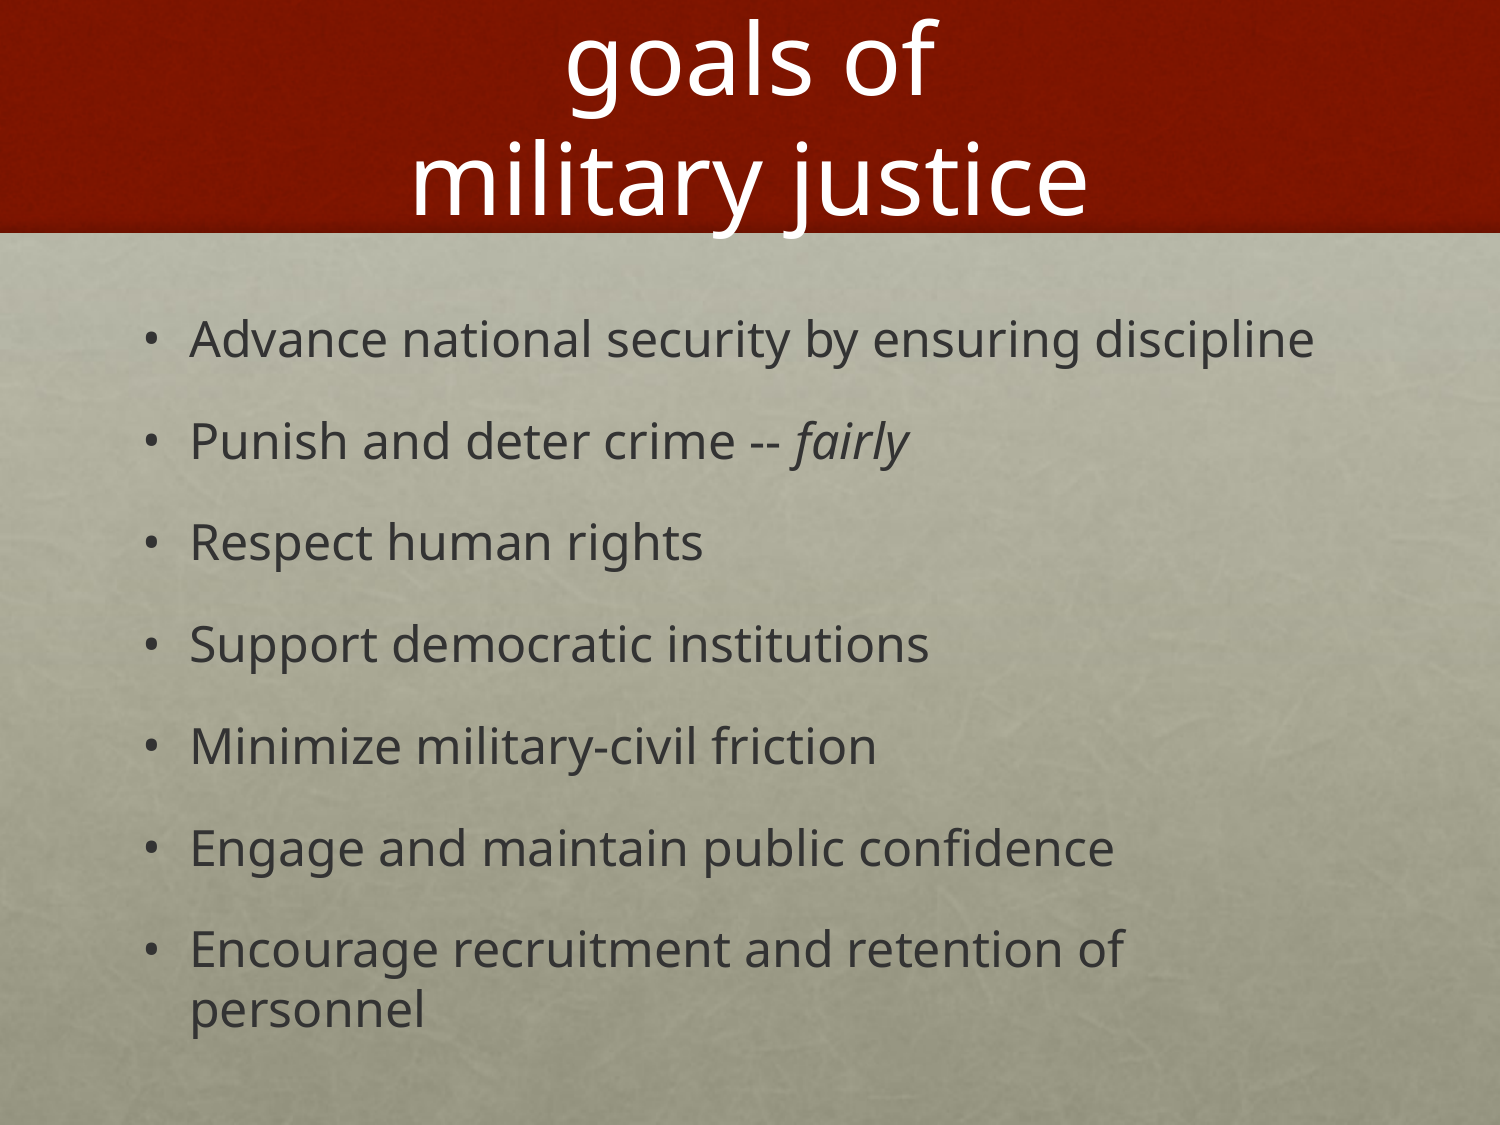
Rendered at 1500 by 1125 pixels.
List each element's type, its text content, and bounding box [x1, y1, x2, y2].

picture [0, 214, 1500, 1125]
list Advance national security by ensuring discipline Punish and deter crime -- fairly Respect human rights Support democratic institutions Minimize military-civil friction Engage and maintain public confidence Encourage recruitment and retention of personnel [127, 299, 1372, 1005]
title goals of military justice [127, 10, 1372, 221]
